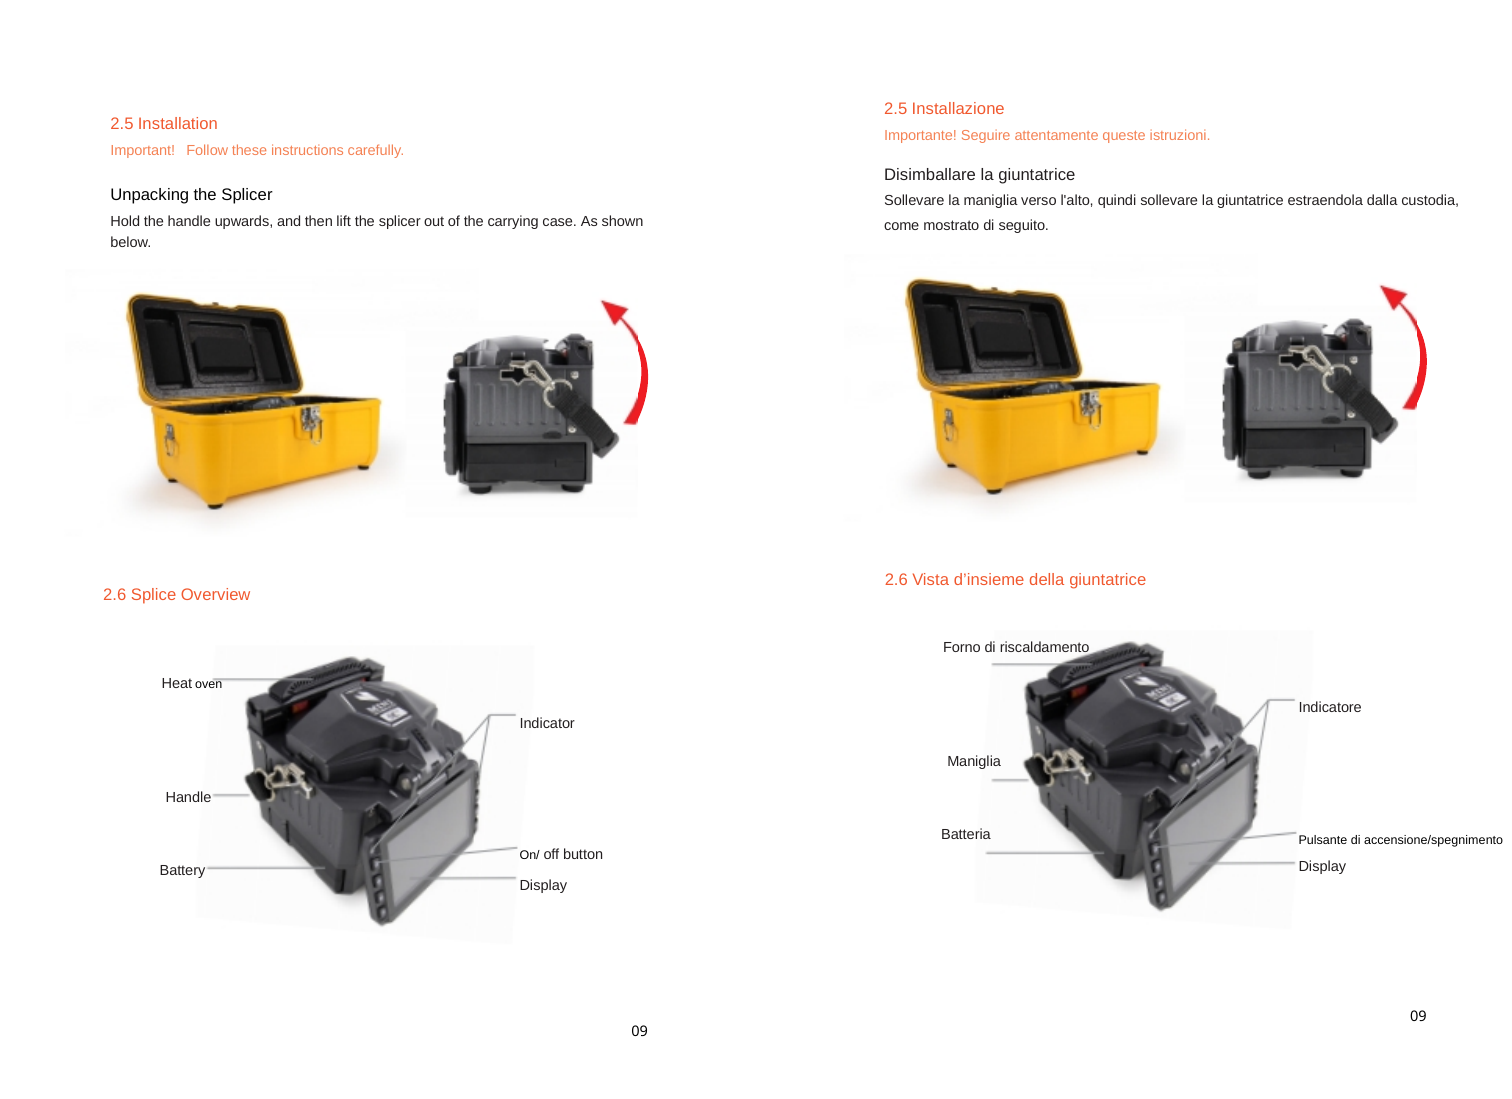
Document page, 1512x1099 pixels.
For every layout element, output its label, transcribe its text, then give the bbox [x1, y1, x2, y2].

picture [191, 616, 538, 946]
picture [843, 253, 1417, 523]
picture [64, 268, 638, 538]
text_box 09 [631, 1022, 648, 1047]
text_box 2.6 Splice Overview Heat oven Handle Battery [103, 585, 251, 891]
picture [970, 600, 1317, 931]
text_box 2.6 Vista d’insieme della giuntatrice Forno di riscaldamento Maniglia Batteria [884, 570, 1152, 855]
text_box Indicator On/ off button Display [542, 714, 604, 902]
text_box [642, 342, 651, 416]
text_box 09 [1410, 1007, 1427, 1032]
text_box [1421, 327, 1429, 400]
text_box 2.5 Installazione Importante! Seguire attentamente queste istruzioni. Disimballare la giuntatrice Sollevare la maniglia verso l'alto, quindi sollevare la giuntatrice estraendola dalla custodia, come mostrato di seguito. [884, 99, 1464, 242]
text_box 2.5 Installation Important! Follow these instructions carefully. Unpacking the Splicer Hold the handle upwards, and then lift the splicer out of the carrying case. As shown below. [110, 114, 644, 258]
text_box Indicatore Pulsante di accensione/spegnimento Display [1321, 699, 1504, 882]
